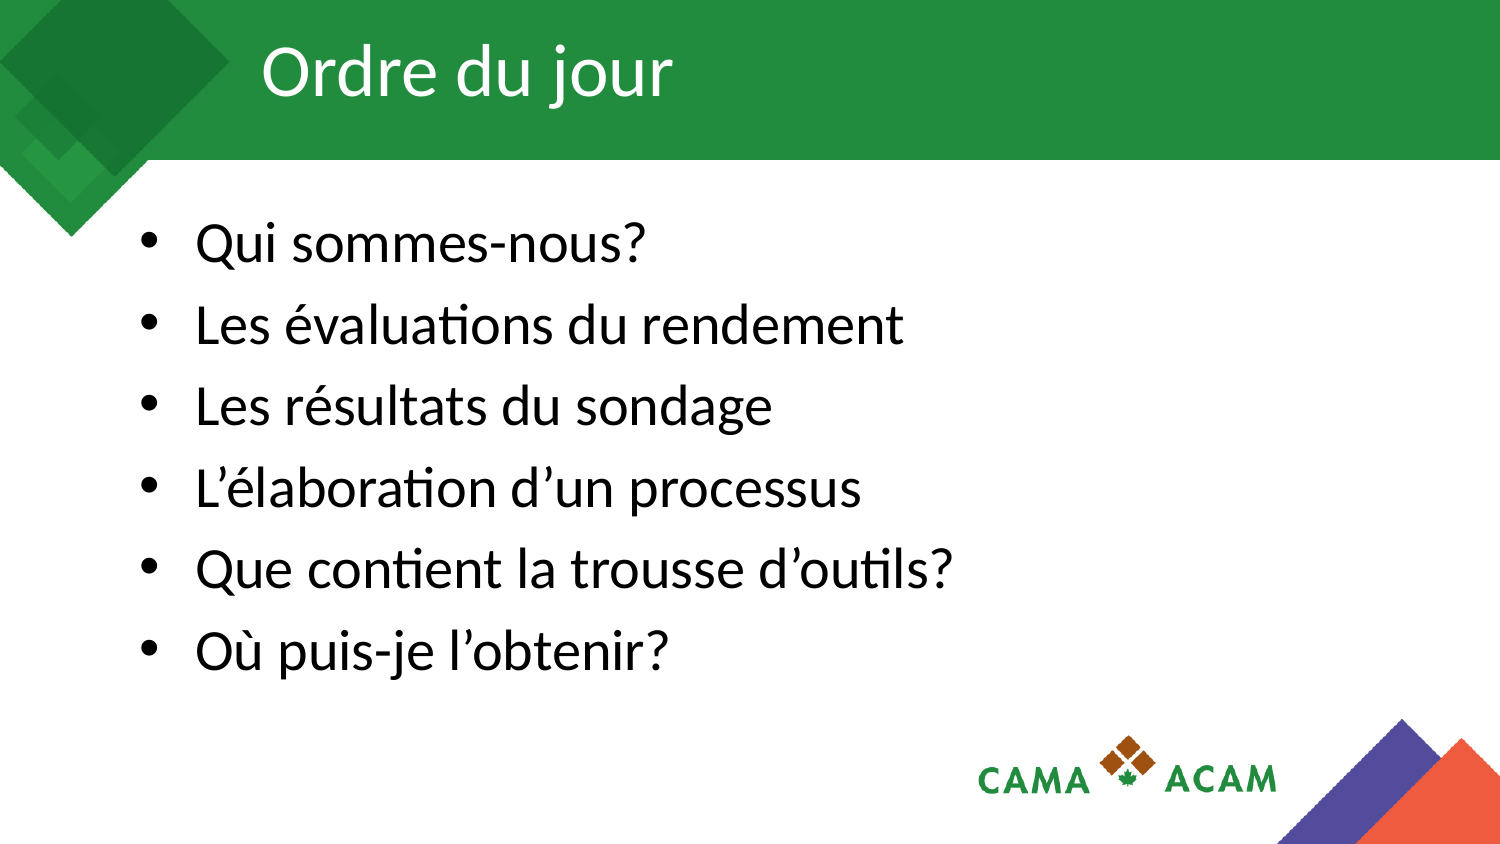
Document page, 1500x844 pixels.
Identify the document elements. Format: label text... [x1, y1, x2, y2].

list Qui sommes-nous? Les évaluations du rendement Les résultats du sondage L’élaboration d’un processus Que contient la trousse d’outils? Où puis-je l’obtenir? [124, 196, 1382, 754]
picture [0, 0, 1500, 844]
title Ordre du jour [246, 2, 1425, 131]
